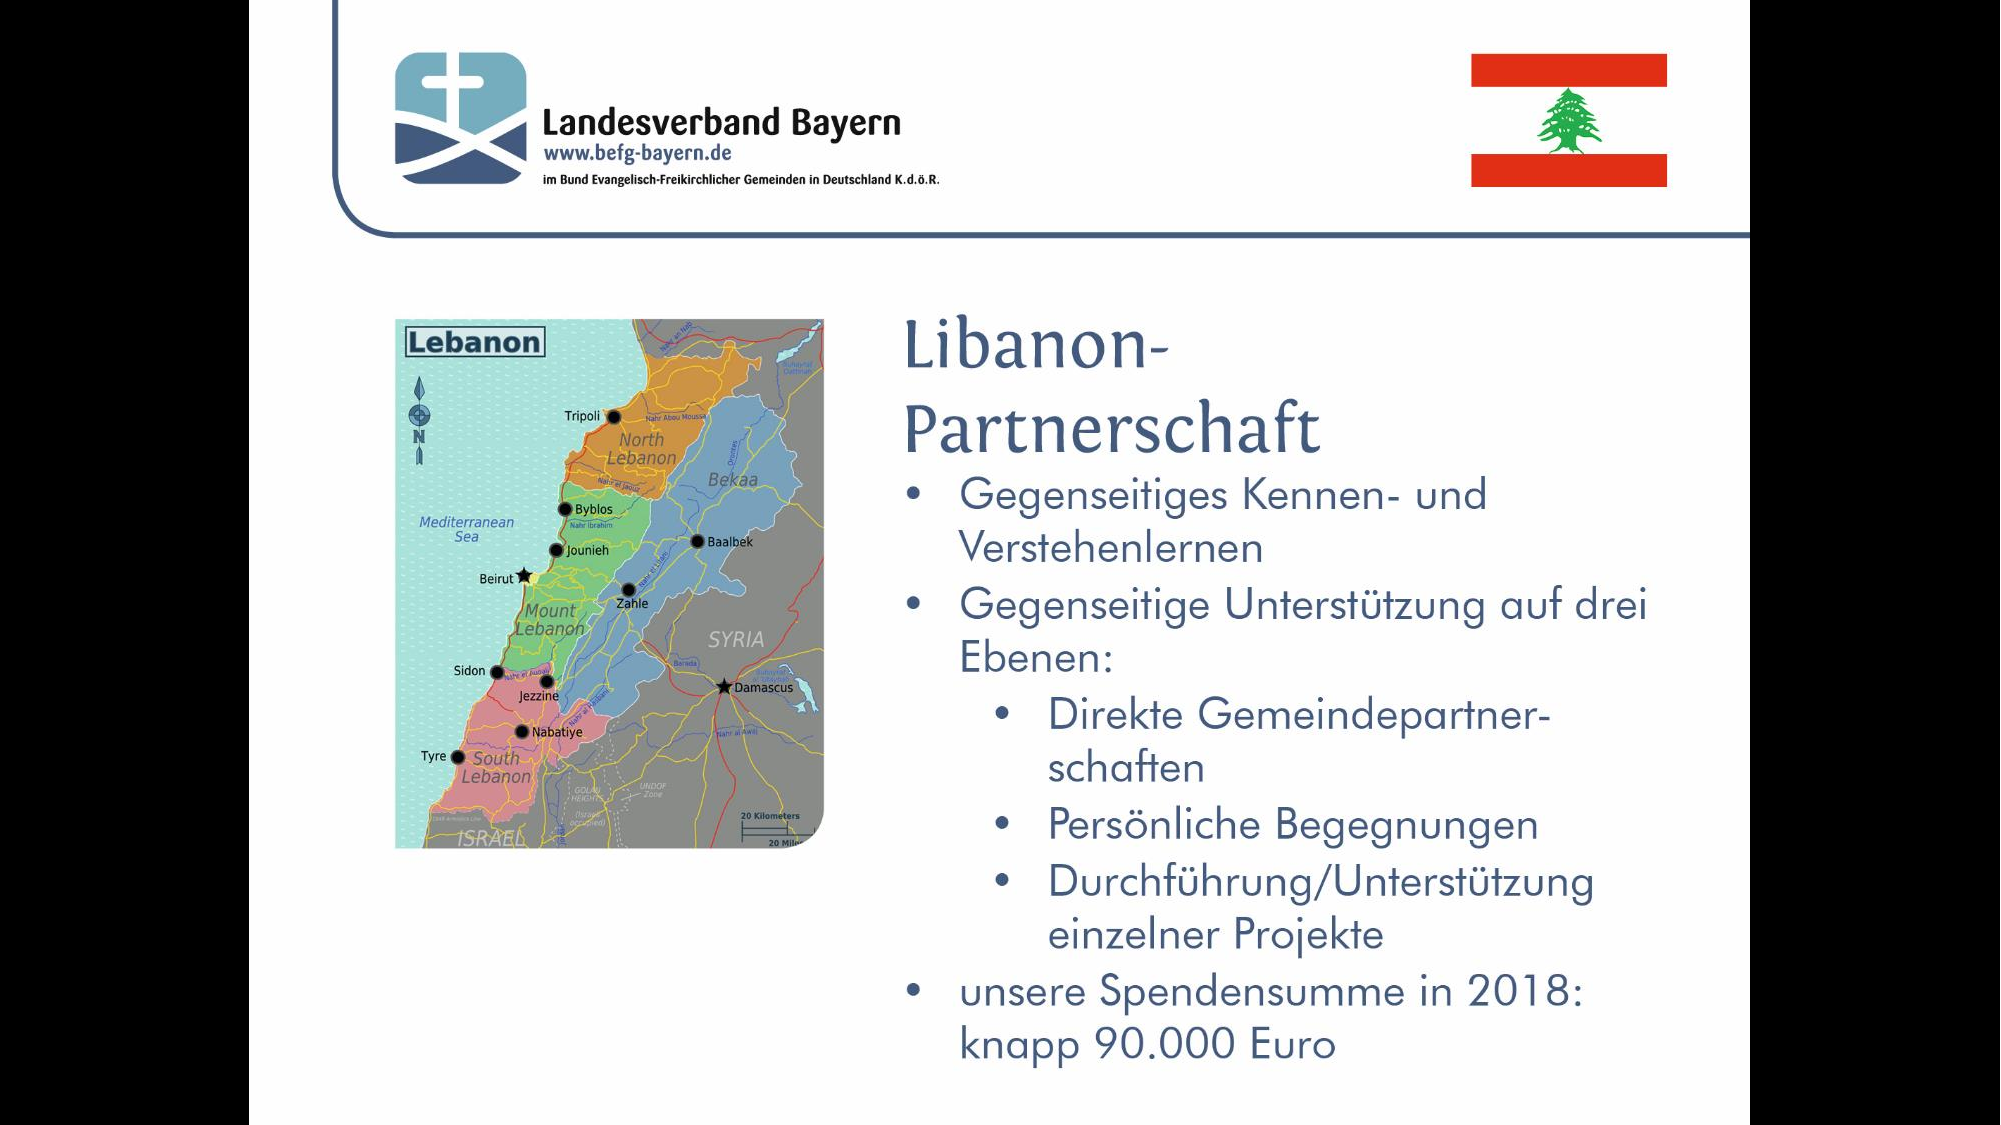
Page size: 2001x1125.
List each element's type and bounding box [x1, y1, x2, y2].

picture [249, 0, 1750, 1125]
